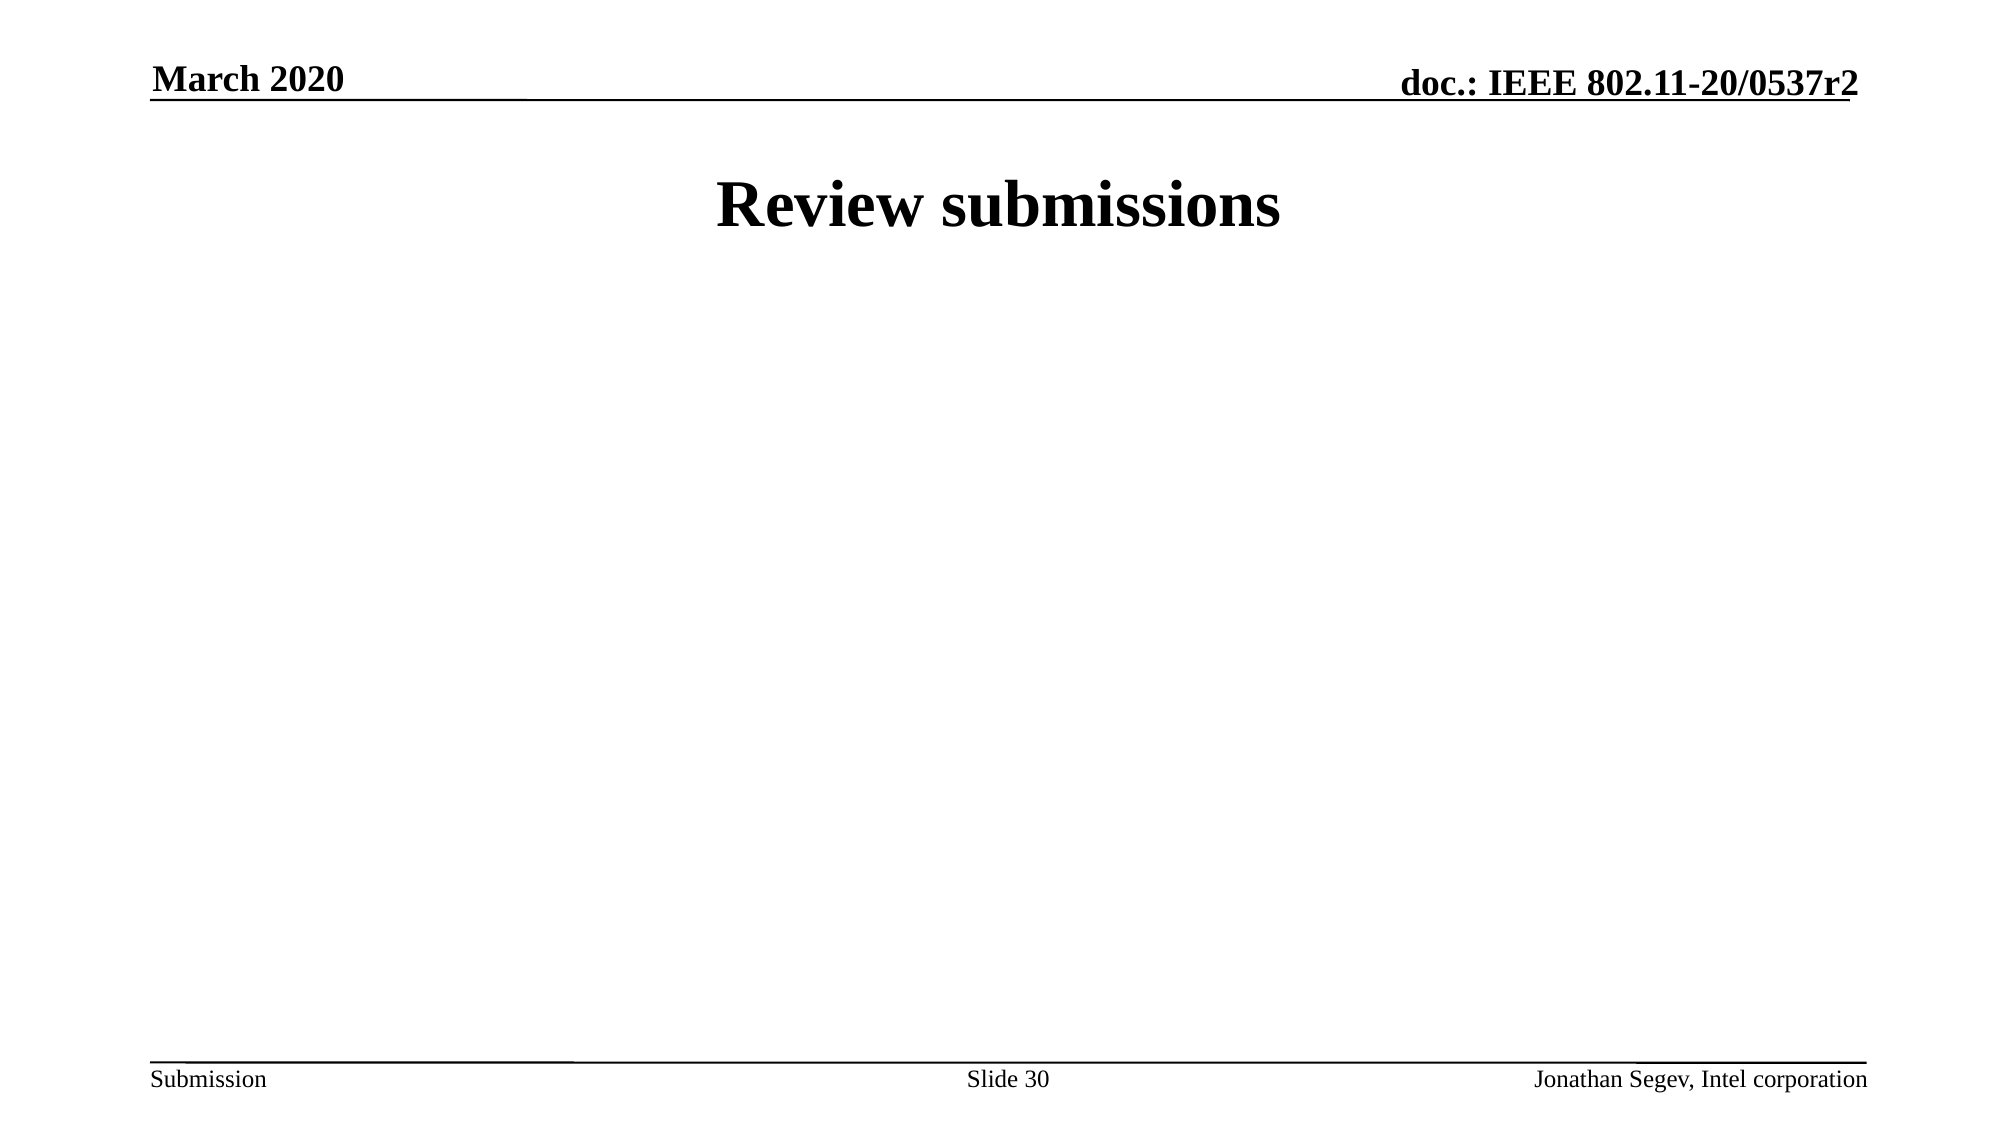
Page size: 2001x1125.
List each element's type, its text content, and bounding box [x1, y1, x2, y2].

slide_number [152, 54, 563, 100]
title Review submissions [149, 112, 1850, 288]
slide_number Slide 30 [950, 1061, 1067, 1123]
footer Jonathan Segev, Intel corporation [1171, 1061, 1869, 1093]
